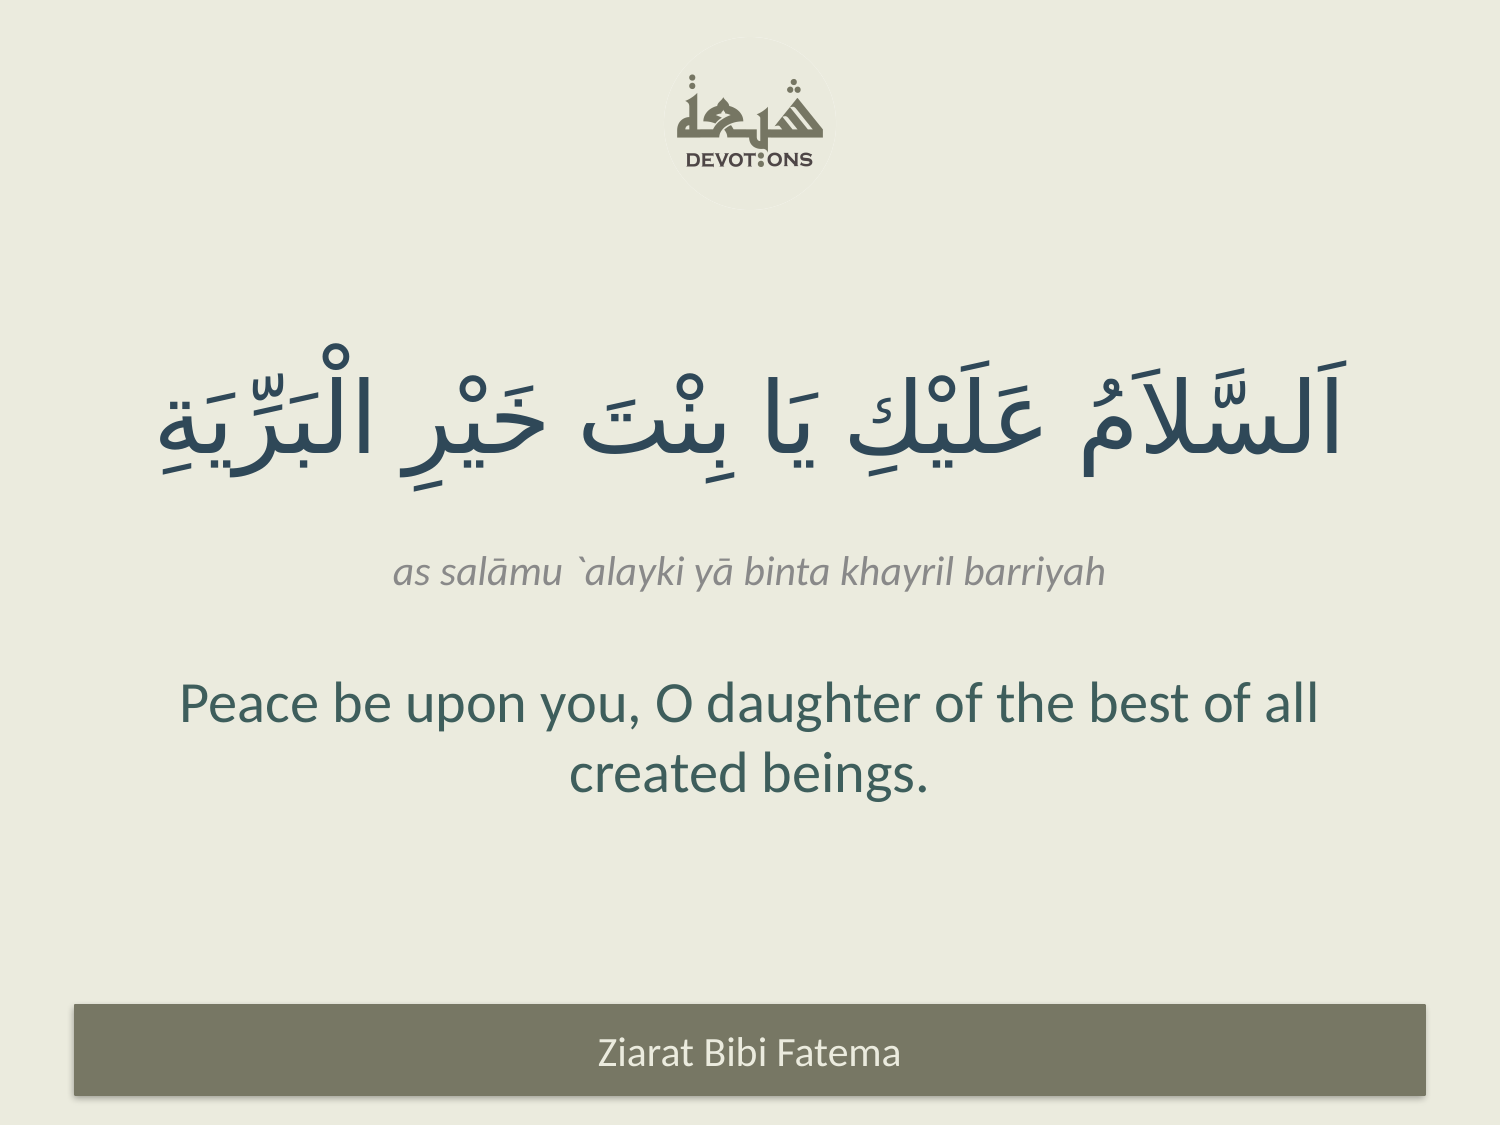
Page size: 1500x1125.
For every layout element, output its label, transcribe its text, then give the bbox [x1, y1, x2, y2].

picture [656, 29, 844, 218]
text_box [74, 1004, 1426, 1096]
text_box اَلسَّلاَمُ عَلَيْكِ يَا بِنْتَ خَيْرِ الْبَرِّيَةِ as salāmu `alayki yā binta khayril barriyah Peace be upon you, O daughter of the best of all created beings. [74, 346, 1425, 811]
text_box Ziarat Bibi Fatema [583, 1017, 917, 1083]
